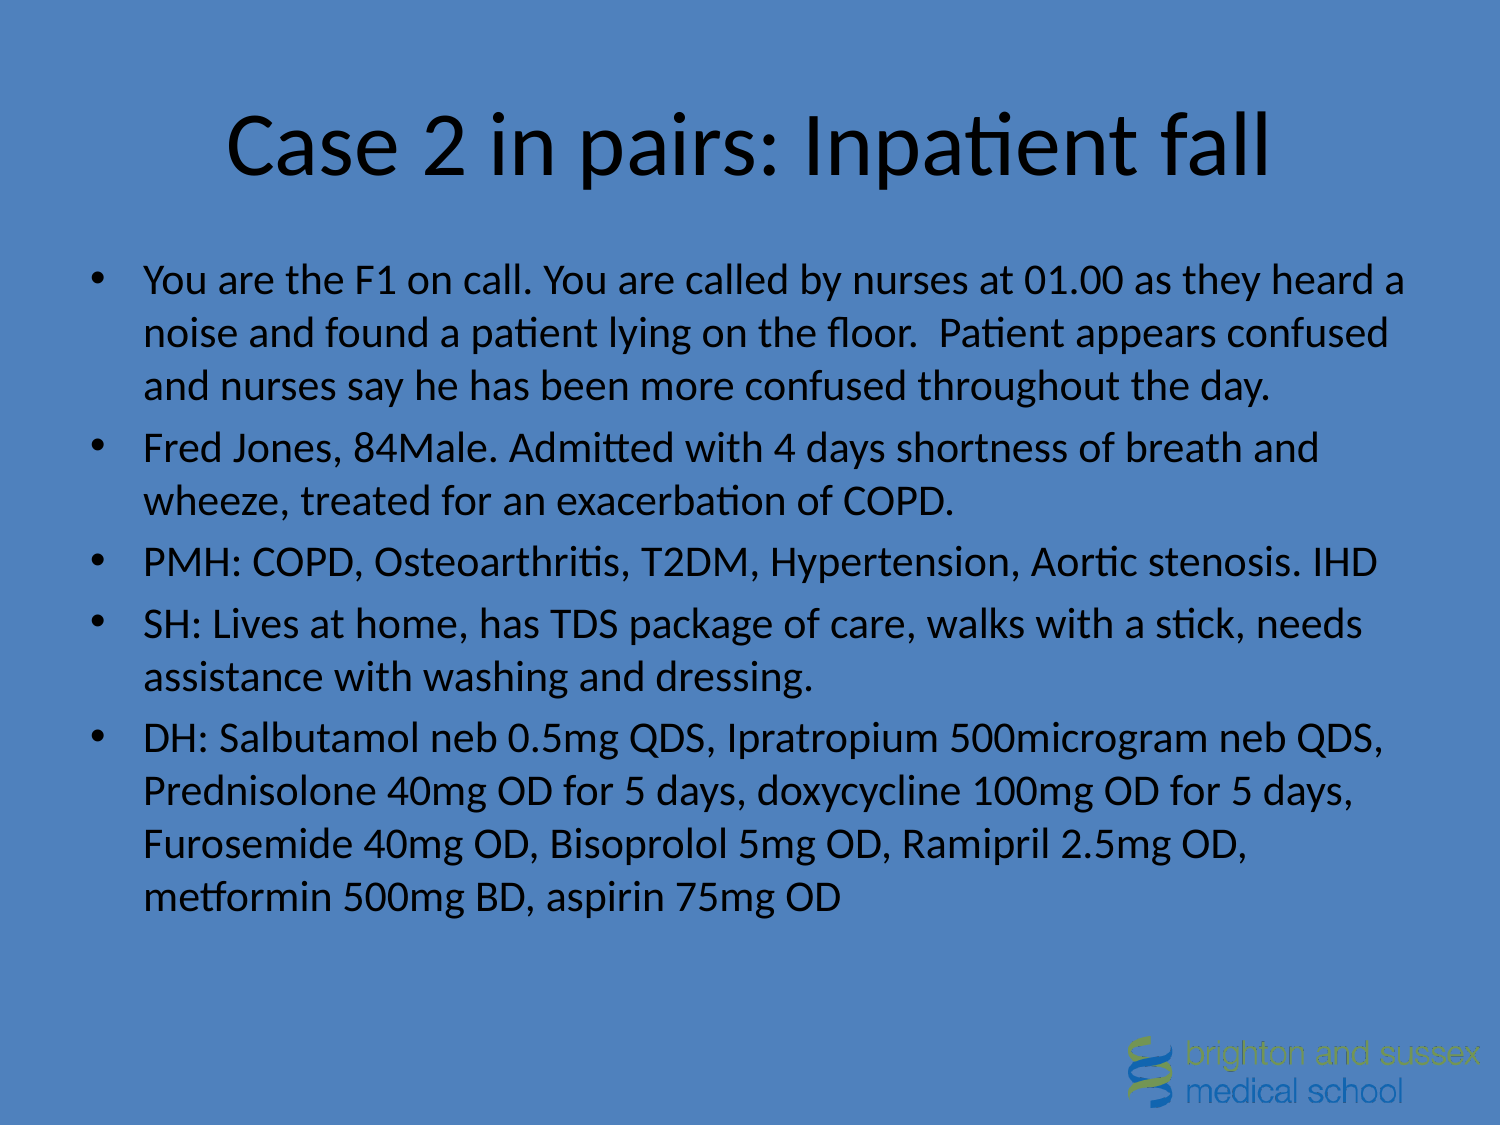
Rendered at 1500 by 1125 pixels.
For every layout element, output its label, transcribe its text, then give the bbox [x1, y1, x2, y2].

title Case 2 in pairs: Inpatient fall [75, 45, 1425, 233]
list You are the F1 on call. You are called by nurses at 01.00 as they heard a noise and found a patient lying on the floor. Patient appears confused and nurses say he has been more confused throughout the day. Fred Jones, 84Male. Admitted with 4 days shortness of breath and wheeze, treated for an exacerbation of COPD. PMH: COPD, Osteoarthritis, T2DM, Hypertension, Aortic stenosis. IHD SH: Lives at home, has TDS package of care, walks with a stick, needs assistance with washing and dressing. DH: Salbutamol neb 0.5mg QDS, Ipratropium 500microgram neb QDS, Prednisolone 40mg OD for 5 days, doxycycline 100mg OD for 5 days, Furosemide 40mg OD, Bisoprolol 5mg OD, Ramipril 2.5mg OD, metformin 500mg BD, aspirin 75mg OD [75, 243, 1425, 986]
picture [1128, 1036, 1480, 1108]
